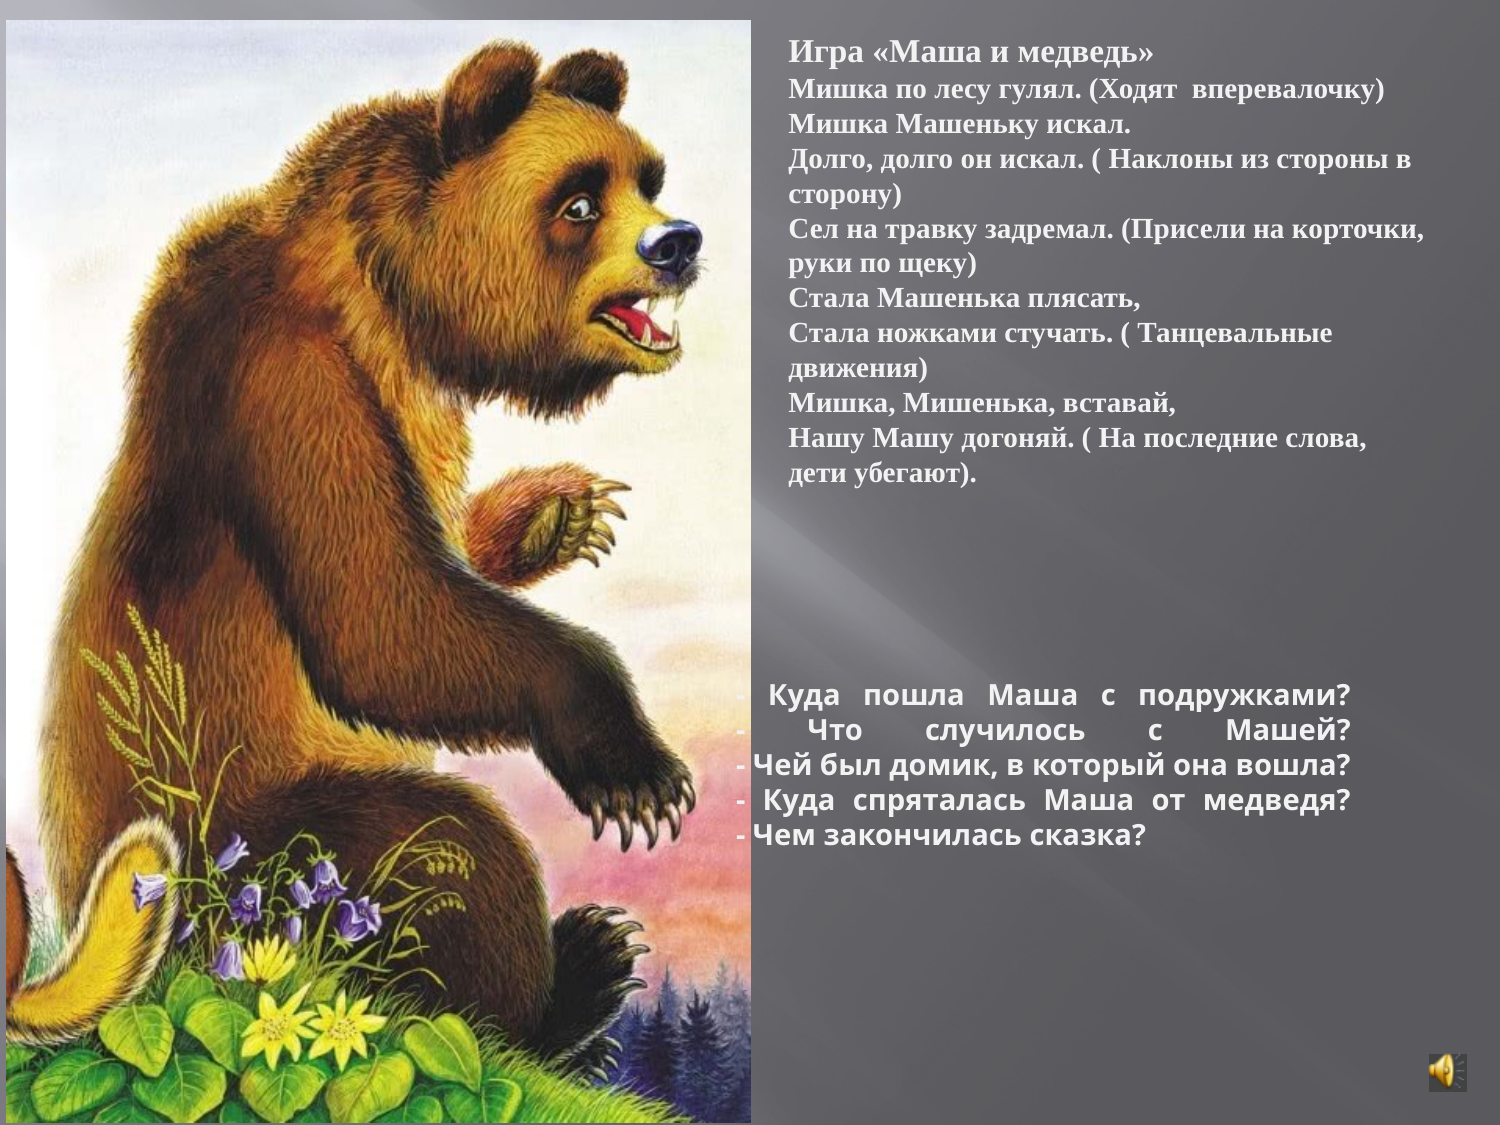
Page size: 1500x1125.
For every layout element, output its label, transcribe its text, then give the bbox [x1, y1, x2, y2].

picture [1427, 1052, 1469, 1094]
picture [6, 20, 751, 1123]
title Игра «Маша и медведь» Мишка по лесу гулял. (Ходят вперевалочку) Мишка Машеньку искал. Долго, долго он искал. ( Наклоны из стороны в сторону) Сел на травку задремал. (Присели на корточки, руки по щеку) Стала Машенька плясать, Стала ножками стучать. ( Танцевальные движения) Мишка, Мишенька, вставай, Нашу Машу догоняй. ( На последние слова, дети убегают). [773, 22, 1448, 531]
text_box - Куда пошла Маша с подружками? - Что случилось с Машей? - Чей был домик, в который она вошла? - Куда спряталась Маша от медведя? - Чем закончилась сказка? [793, 668, 1374, 859]
